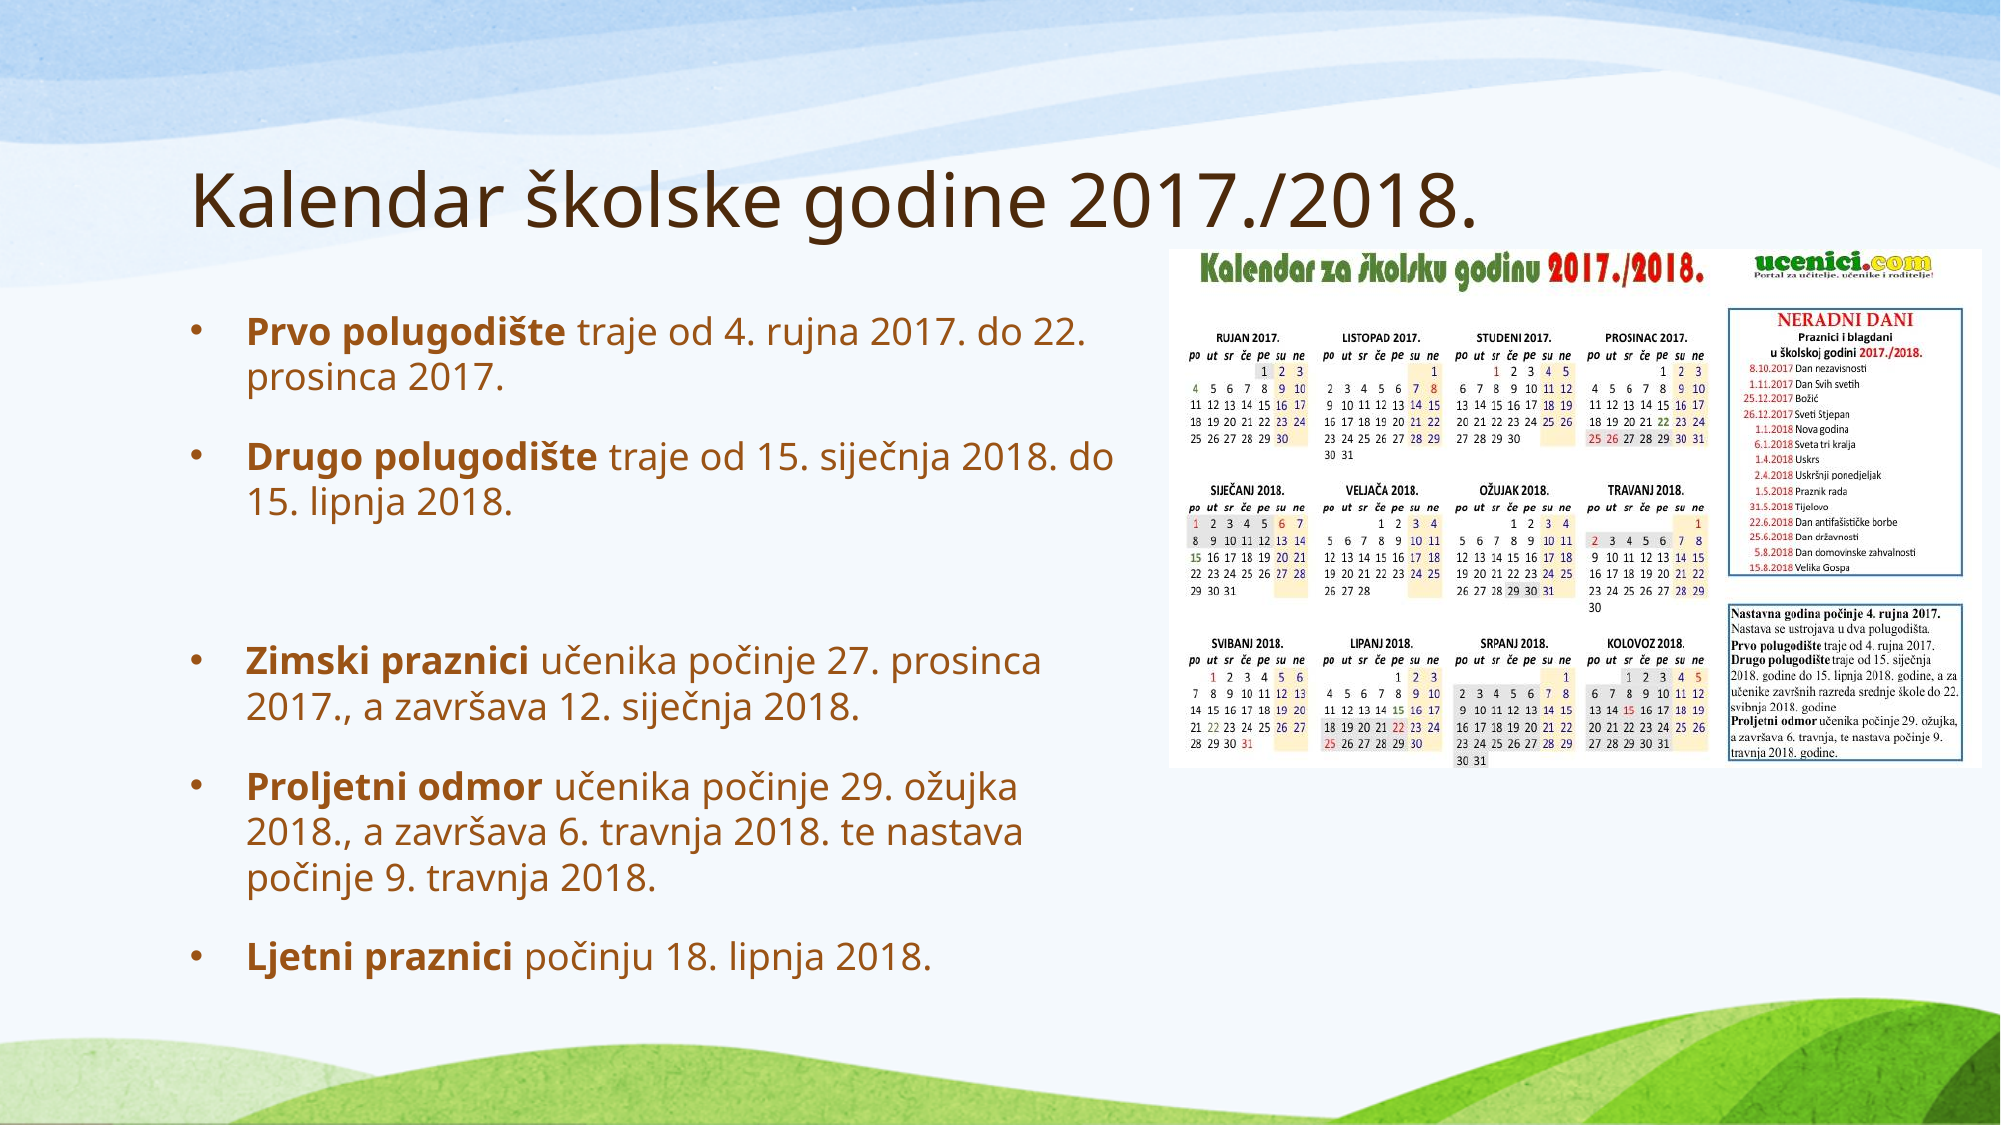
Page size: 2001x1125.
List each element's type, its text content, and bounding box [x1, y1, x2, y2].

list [1169, 249, 1982, 768]
list Prvo polugodište traje od 4. rujna 2017. do 22. prosinca 2017. Drugo polugodište traje od 15. siječnja 2018. do 15. lipnja 2018. Zimski praznici učenika počinje 27. prosinca 2017., a završava 12. siječnja 2018. Proljetni odmor učenika počinje 29. ožujka 2018., a završava 6. travnja 2018. te nastava počinje 9. travnja 2018. Ljetni praznici počinju 18. lipnja 2018. [174, 299, 1150, 987]
picture [0, 0, 2001, 1125]
title Kalendar školske godine 2017./2018. [174, 50, 1825, 250]
